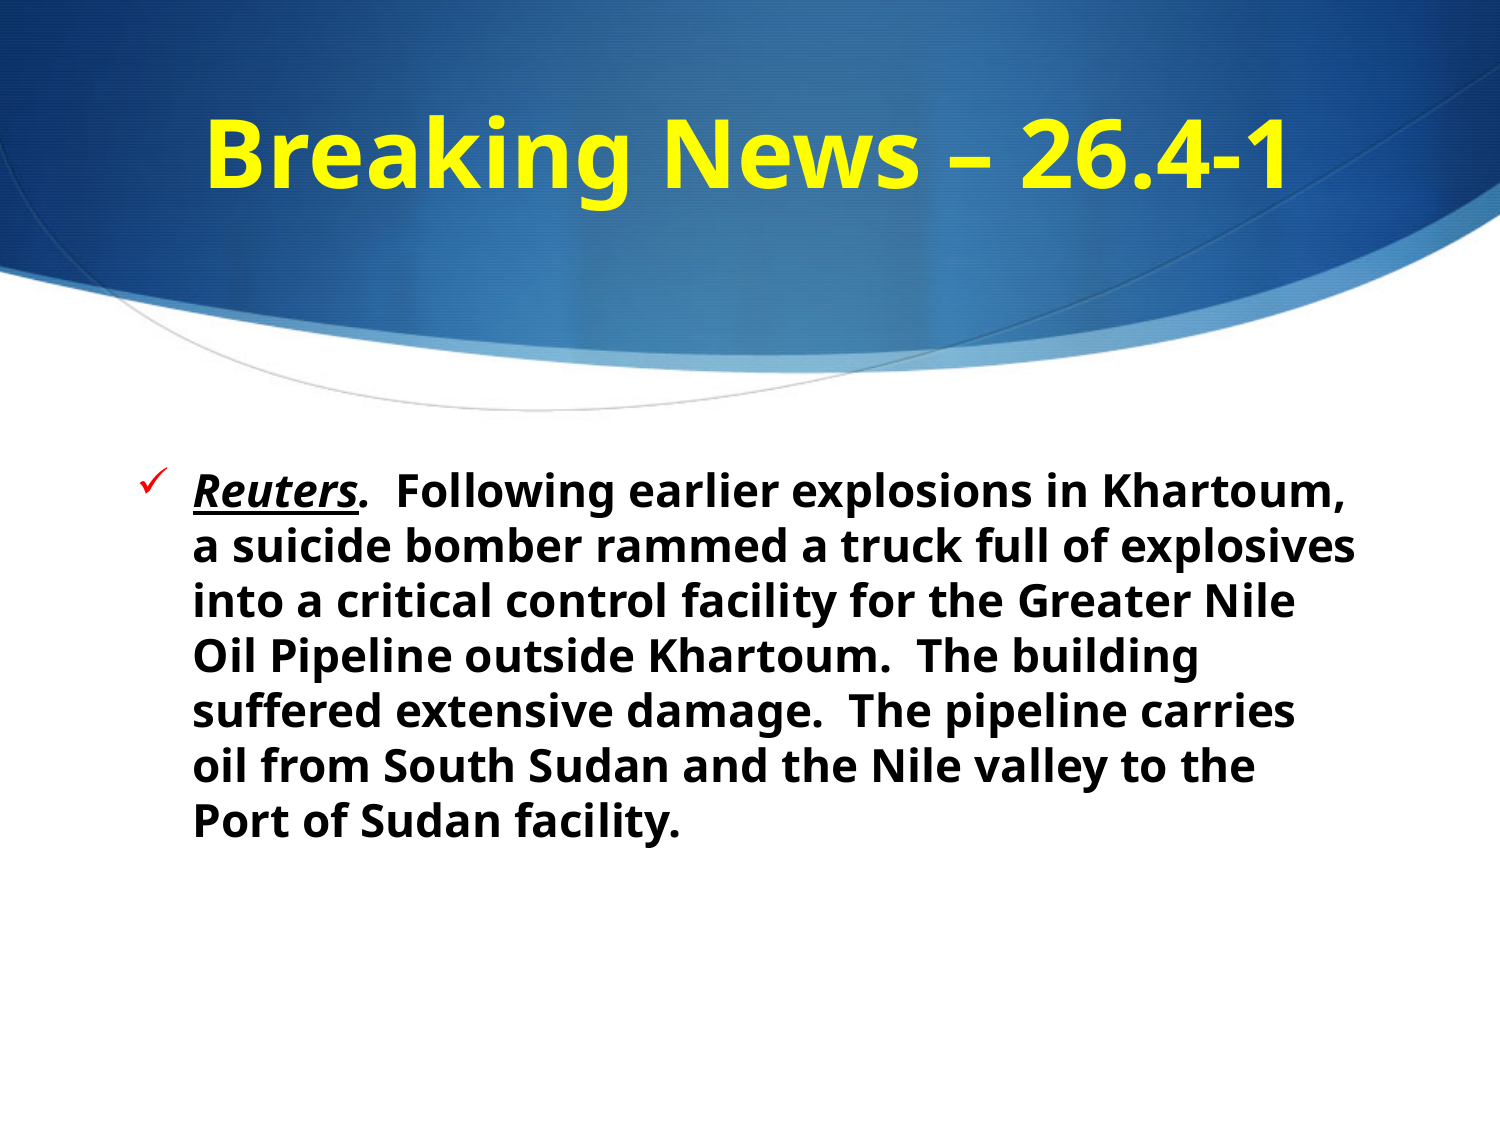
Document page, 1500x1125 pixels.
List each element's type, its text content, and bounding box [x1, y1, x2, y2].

title Breaking News – 26.4-1 [75, 56, 1425, 245]
list Reuters. Following earlier explosions in Khartoum, a suicide bomber rammed a truck full of explosives into a critical control facility for the Greater Nile Oil Pipeline outside Khartoum. The building suffered extensive damage. The pipeline carries oil from South Sudan and the Nile valley to the Port of Sudan facility. [121, 454, 1379, 991]
picture [0, 0, 1500, 1125]
